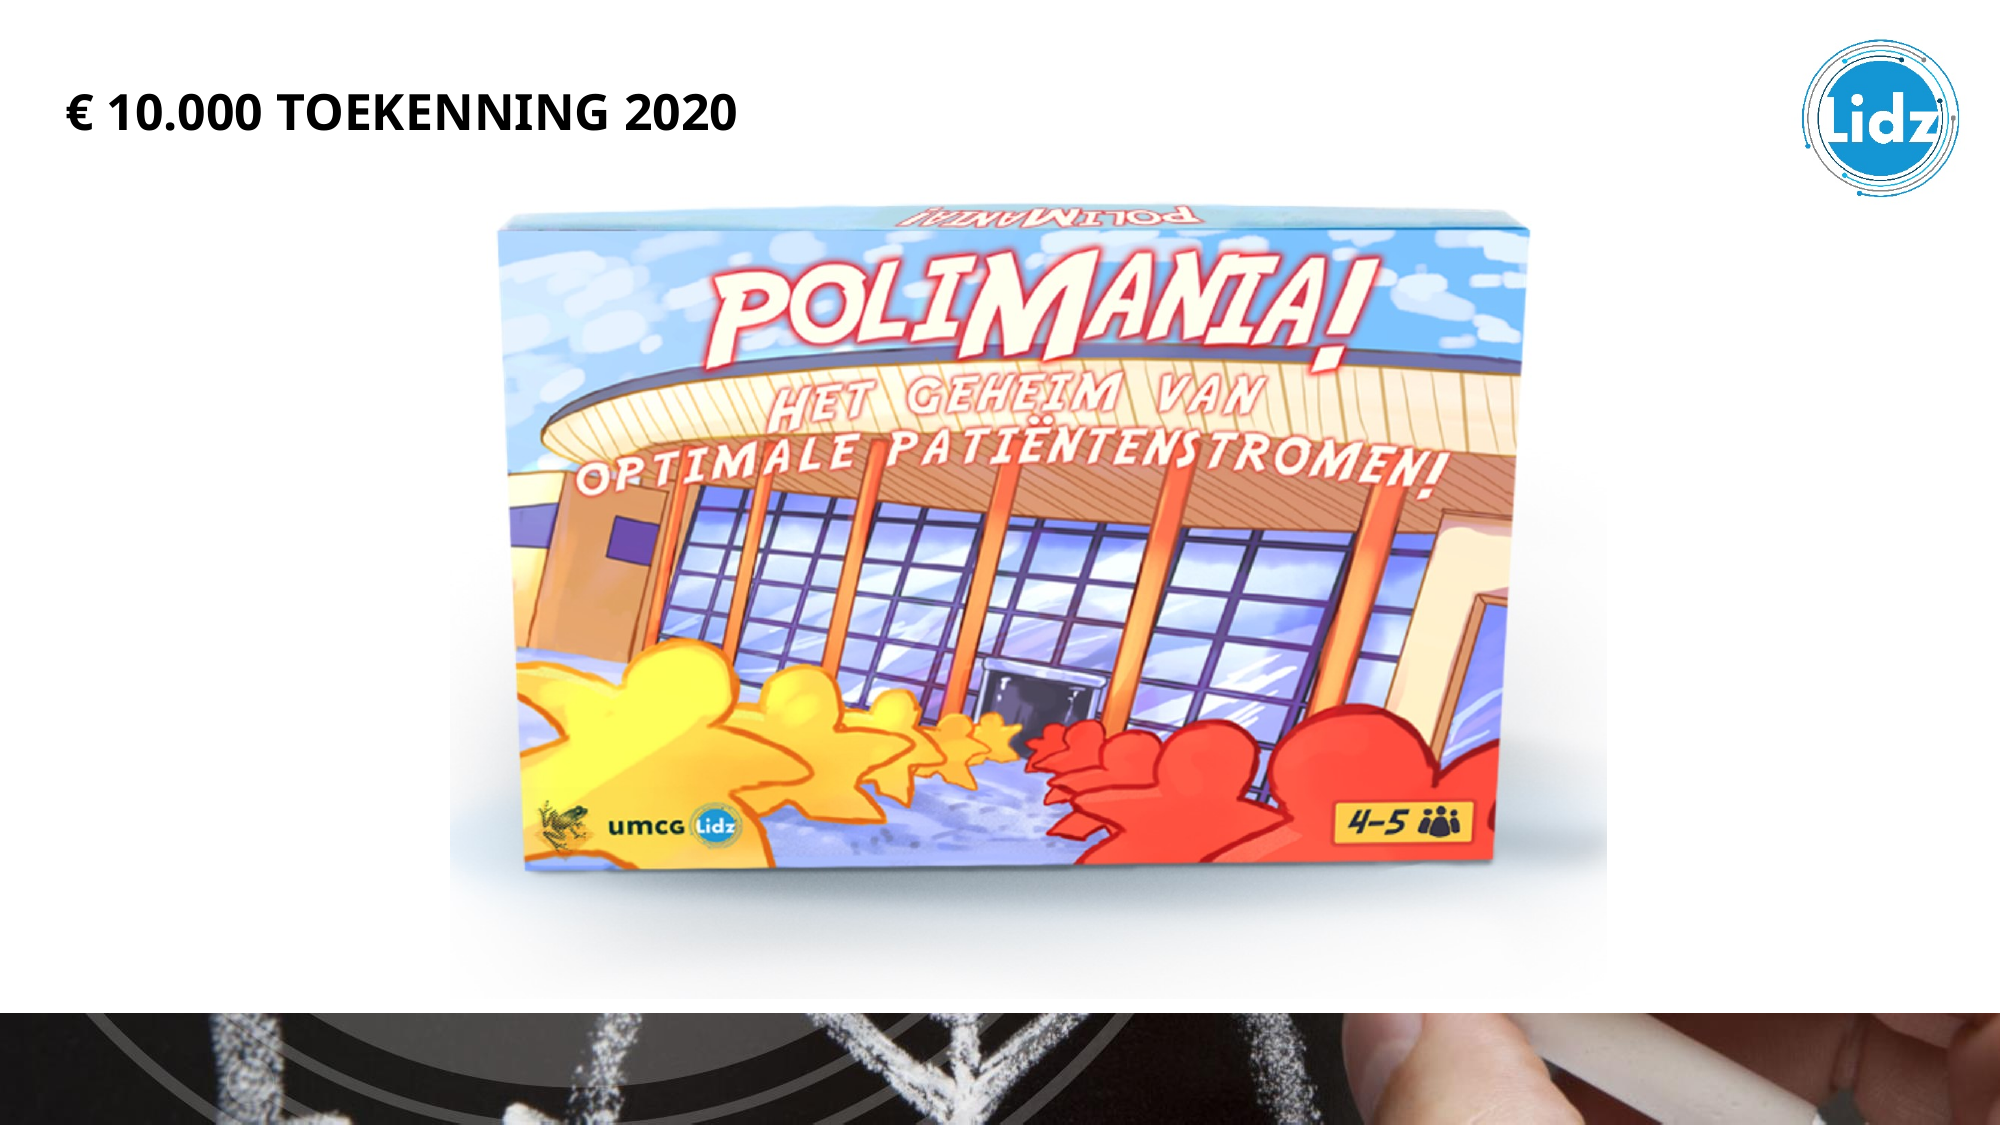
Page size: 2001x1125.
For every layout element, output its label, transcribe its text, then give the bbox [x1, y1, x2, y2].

picture [0, 1013, 2000, 1125]
title € 10.000 toekenning 2020 [50, 59, 1758, 162]
picture [1791, 29, 1969, 207]
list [449, 161, 1607, 999]
